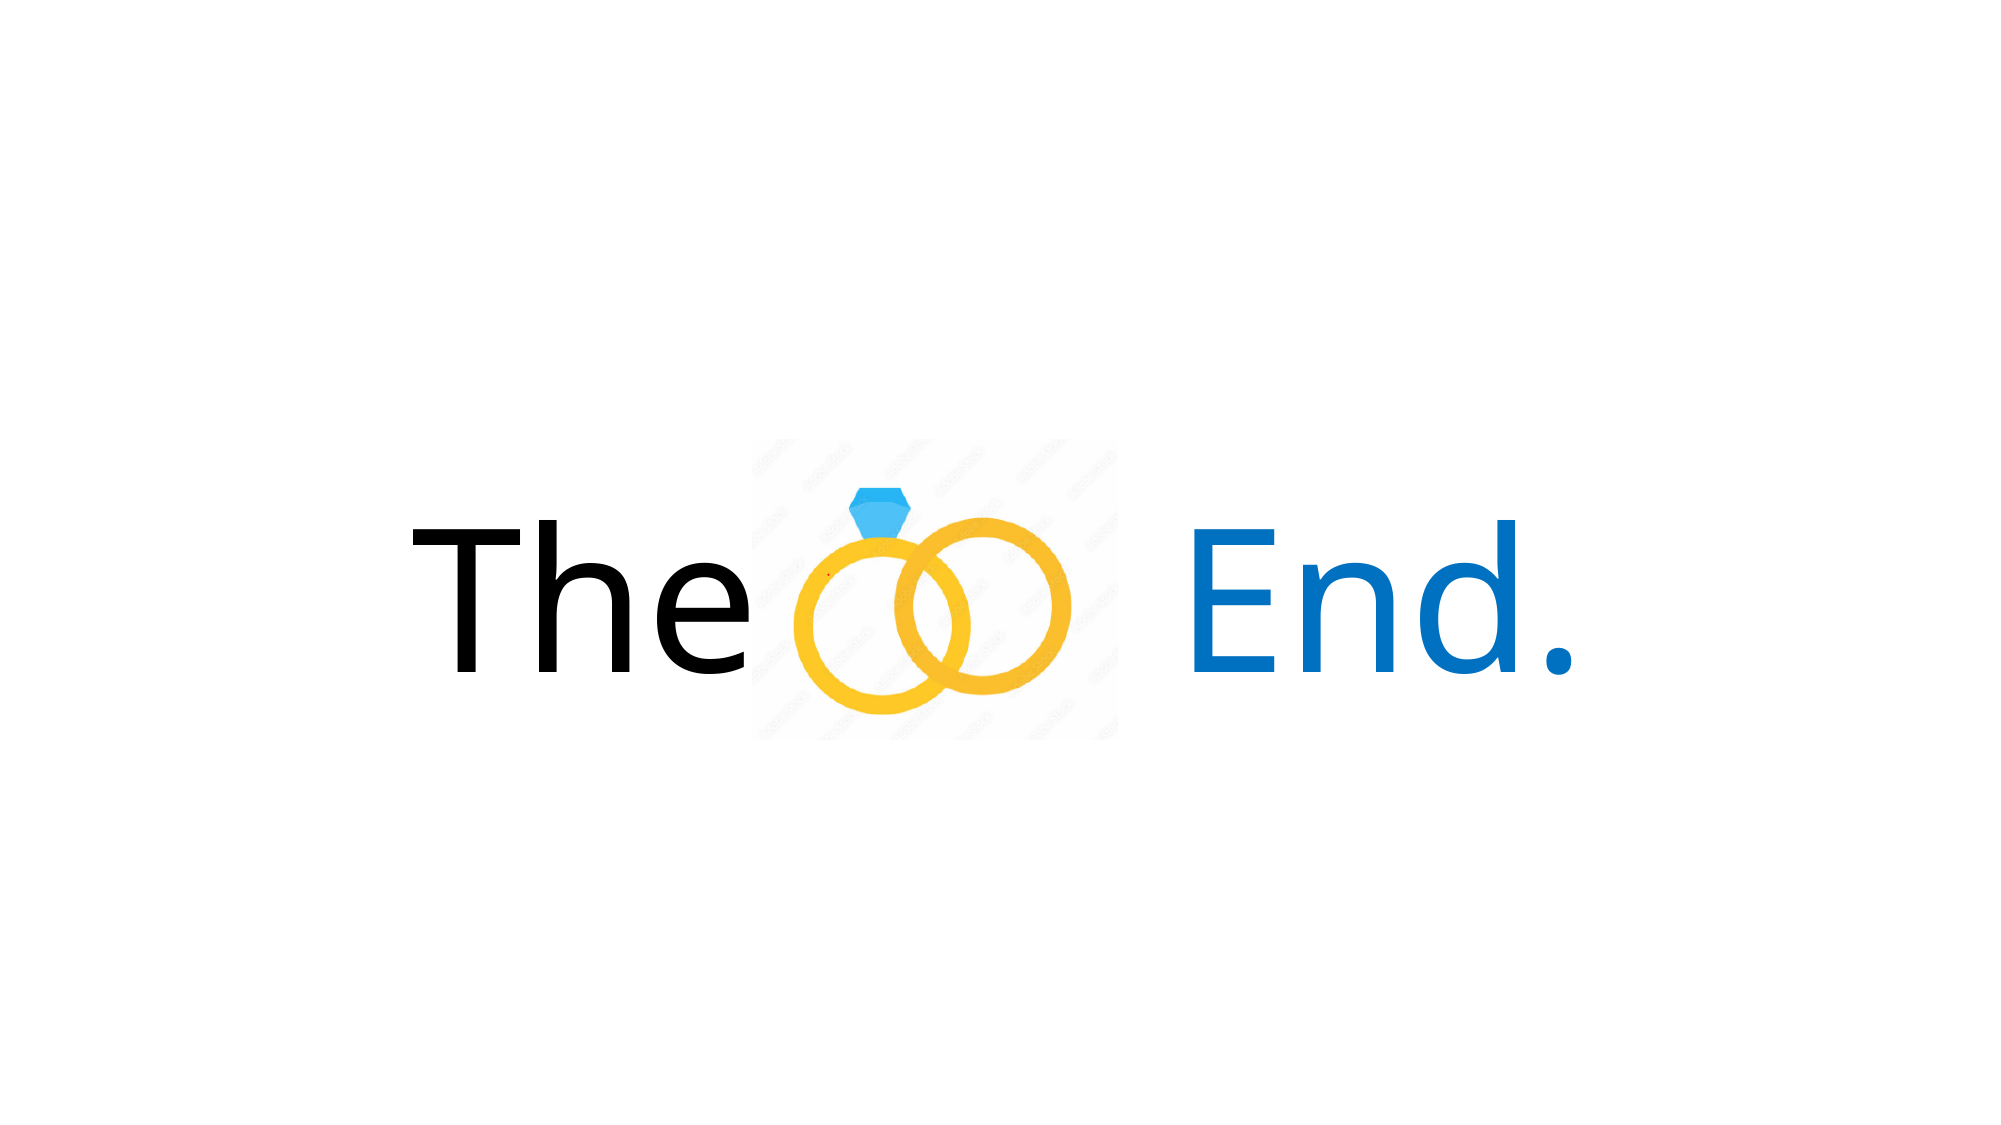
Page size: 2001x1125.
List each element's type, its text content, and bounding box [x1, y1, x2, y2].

title The End. [396, 417, 1645, 798]
picture [752, 439, 1118, 740]
